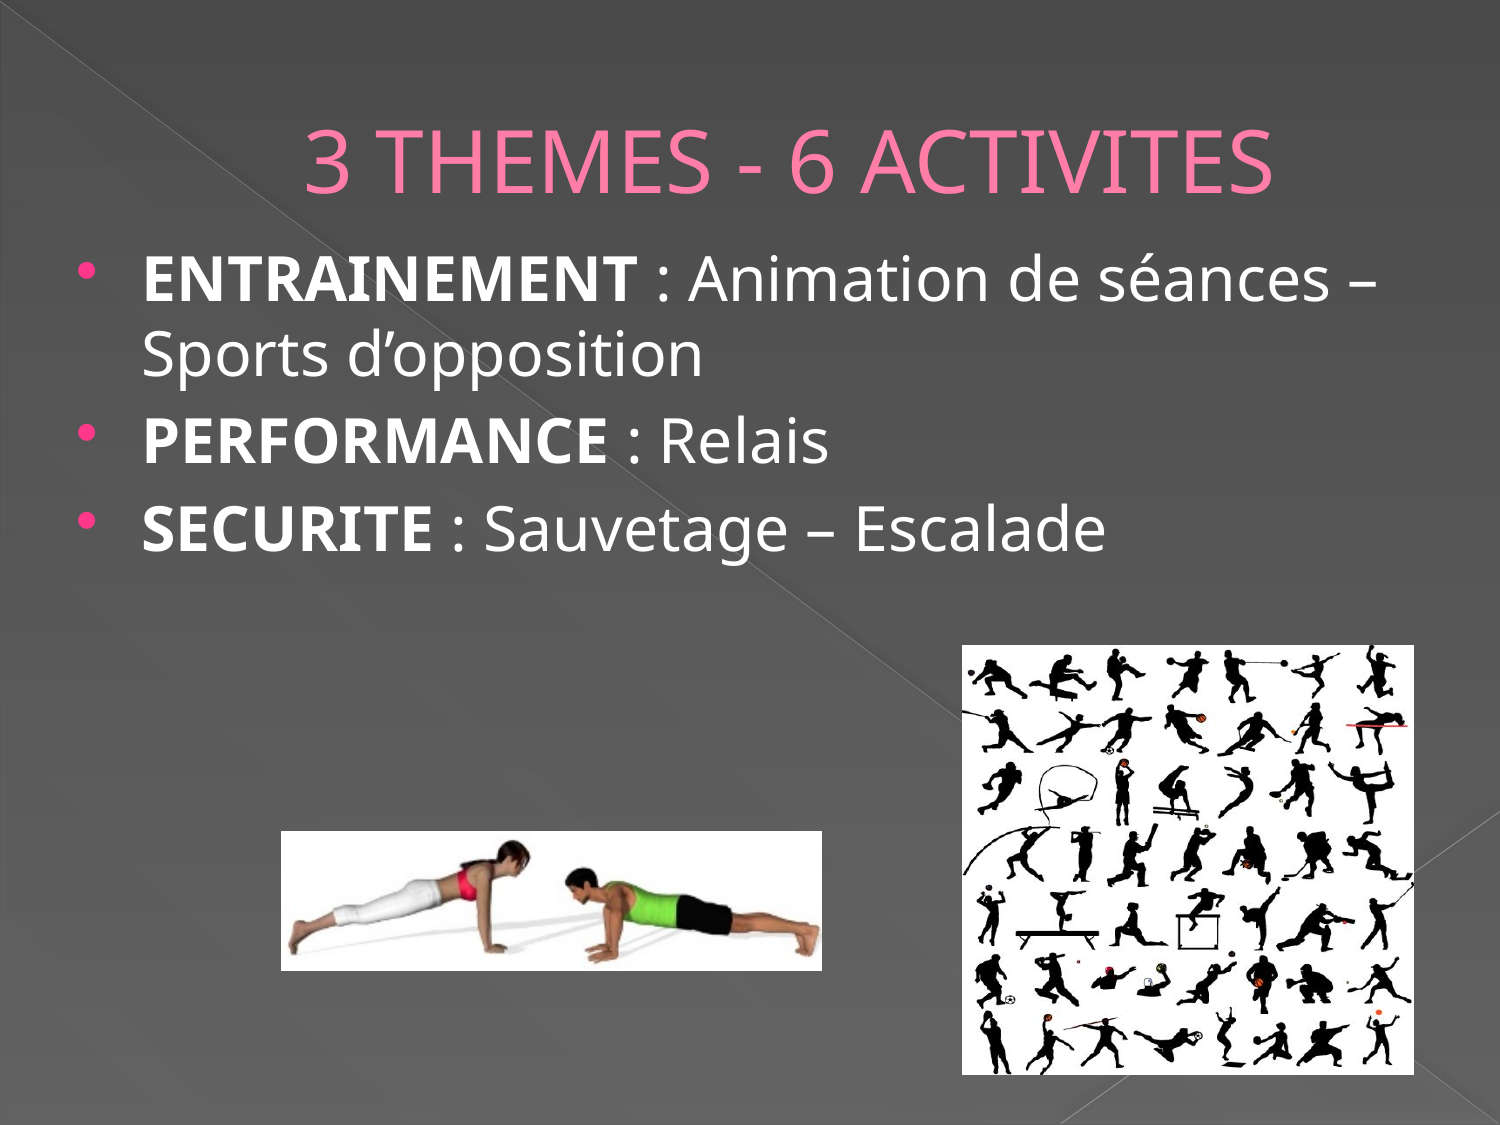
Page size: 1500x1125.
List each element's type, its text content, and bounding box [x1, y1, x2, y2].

picture [962, 644, 1414, 1076]
picture [280, 831, 823, 972]
list ENTRAINEMENT : Animation de séances – Sports d’opposition PERFORMANCE : Relais SECURITE : Sauvetage – Escalade [53, 231, 1404, 1029]
title 3 THEMES - 6 ACTIVITES [75, 43, 1425, 274]
